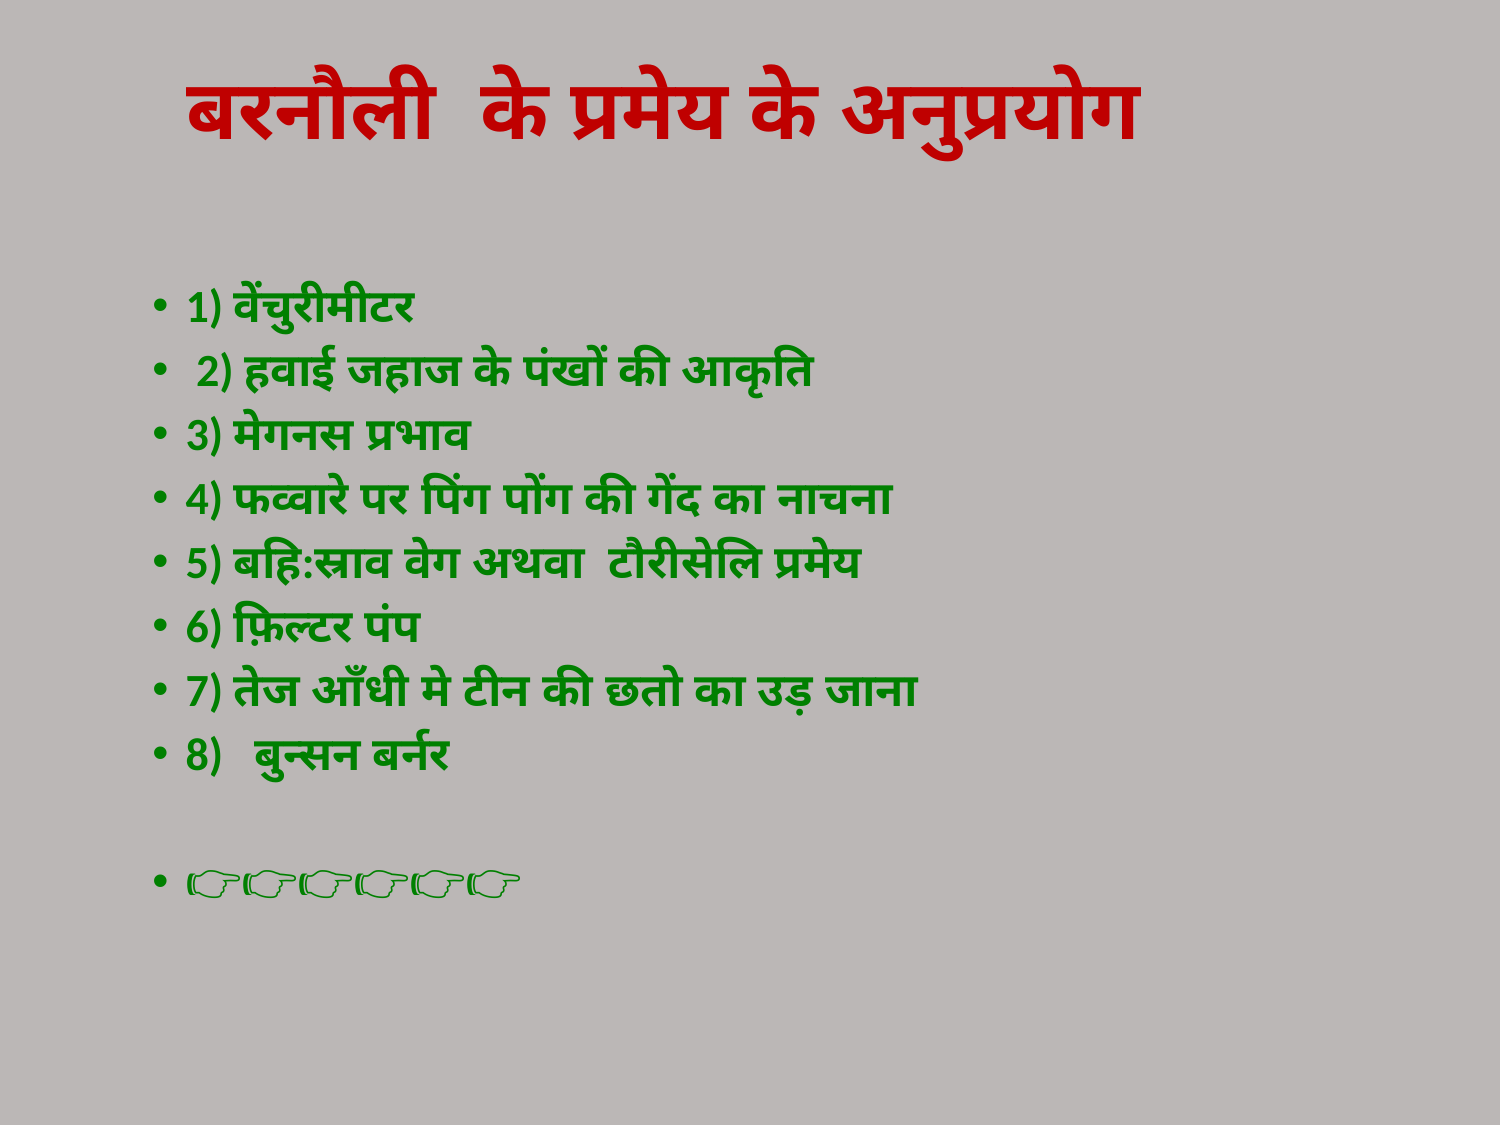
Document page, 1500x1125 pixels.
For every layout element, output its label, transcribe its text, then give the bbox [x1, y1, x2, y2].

list 1) वेंचुरीमीटर 2) हवाई जहाज के पंखों की आकृति 3) मेगनस प्रभाव 4) फव्वारे पर पिंग पोंग की गेंद का नाचना 5) बहि:स्राव वेग अथवा टौरीसेलि प्रमेय 6) फ़िल्टर पंप 7) तेज आँधी मे टीन की छतो का उड़ जाना 8) बुन्सन बर्नर 👉👉👉👉👉👉 [137, 205, 1432, 920]
title बरनौली के प्रमेय के अनुप्रयोग [171, 59, 1397, 205]
